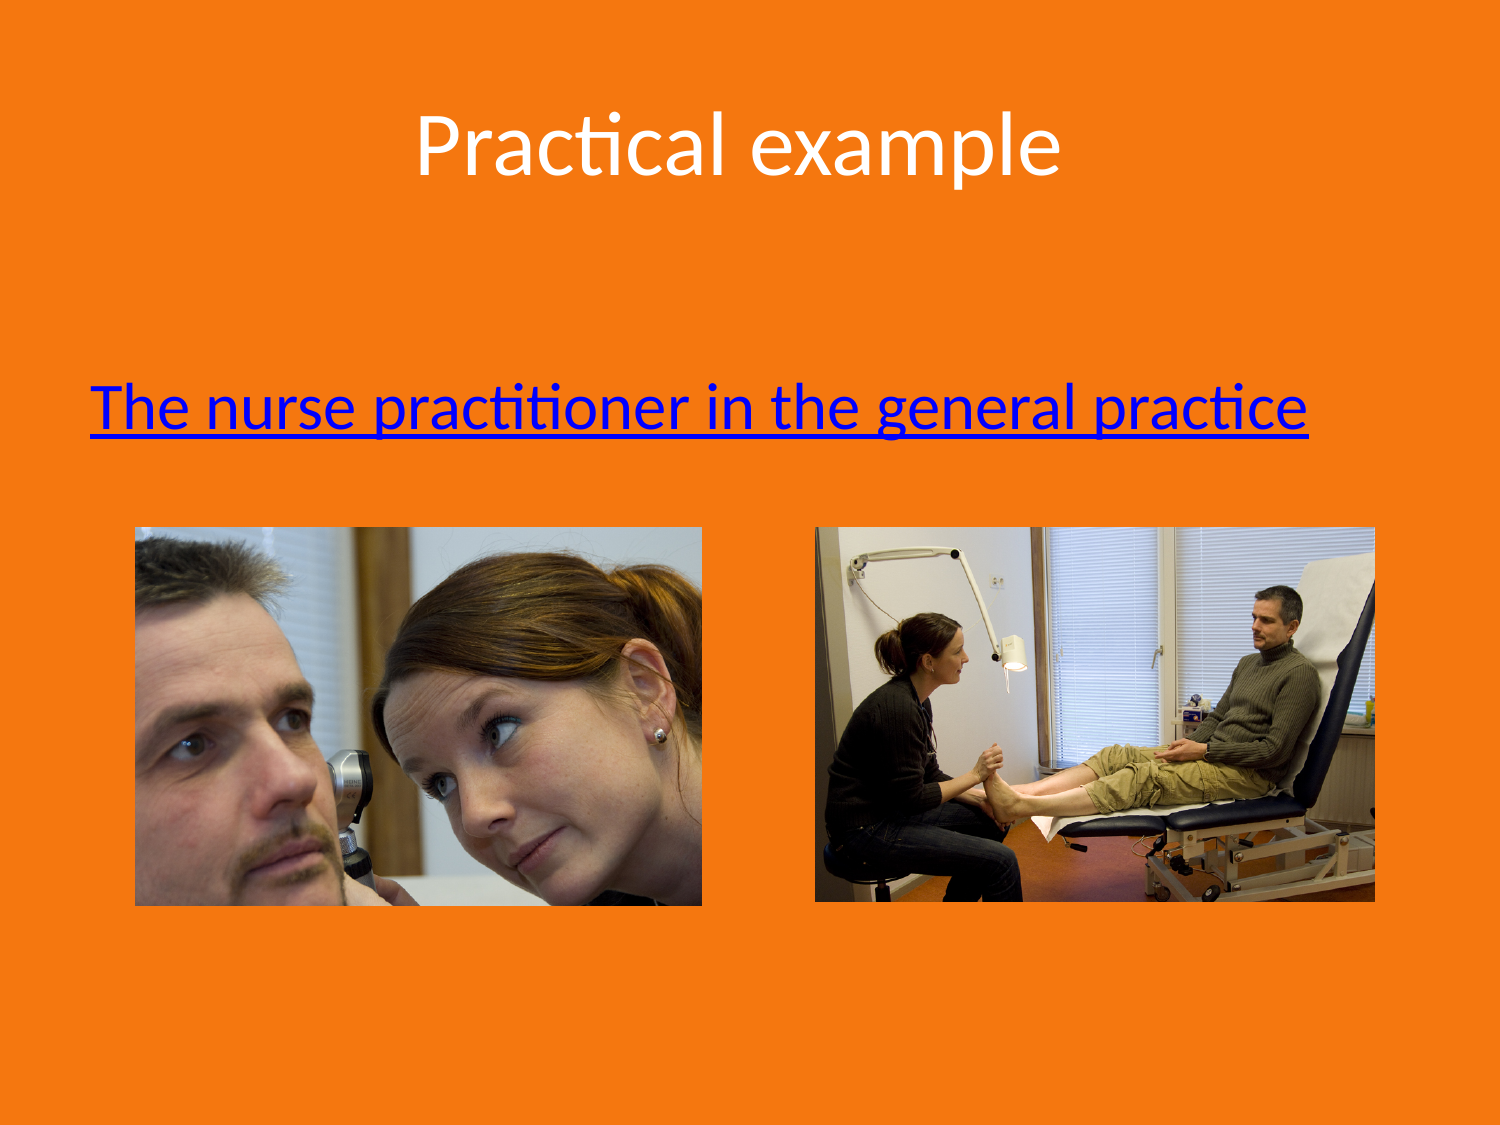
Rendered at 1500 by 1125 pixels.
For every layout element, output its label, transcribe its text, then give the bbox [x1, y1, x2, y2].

list The nurse practitioner in the general practice [75, 262, 1425, 1005]
picture [135, 526, 702, 906]
picture [814, 526, 1375, 902]
title Practical example [75, 45, 1425, 233]
